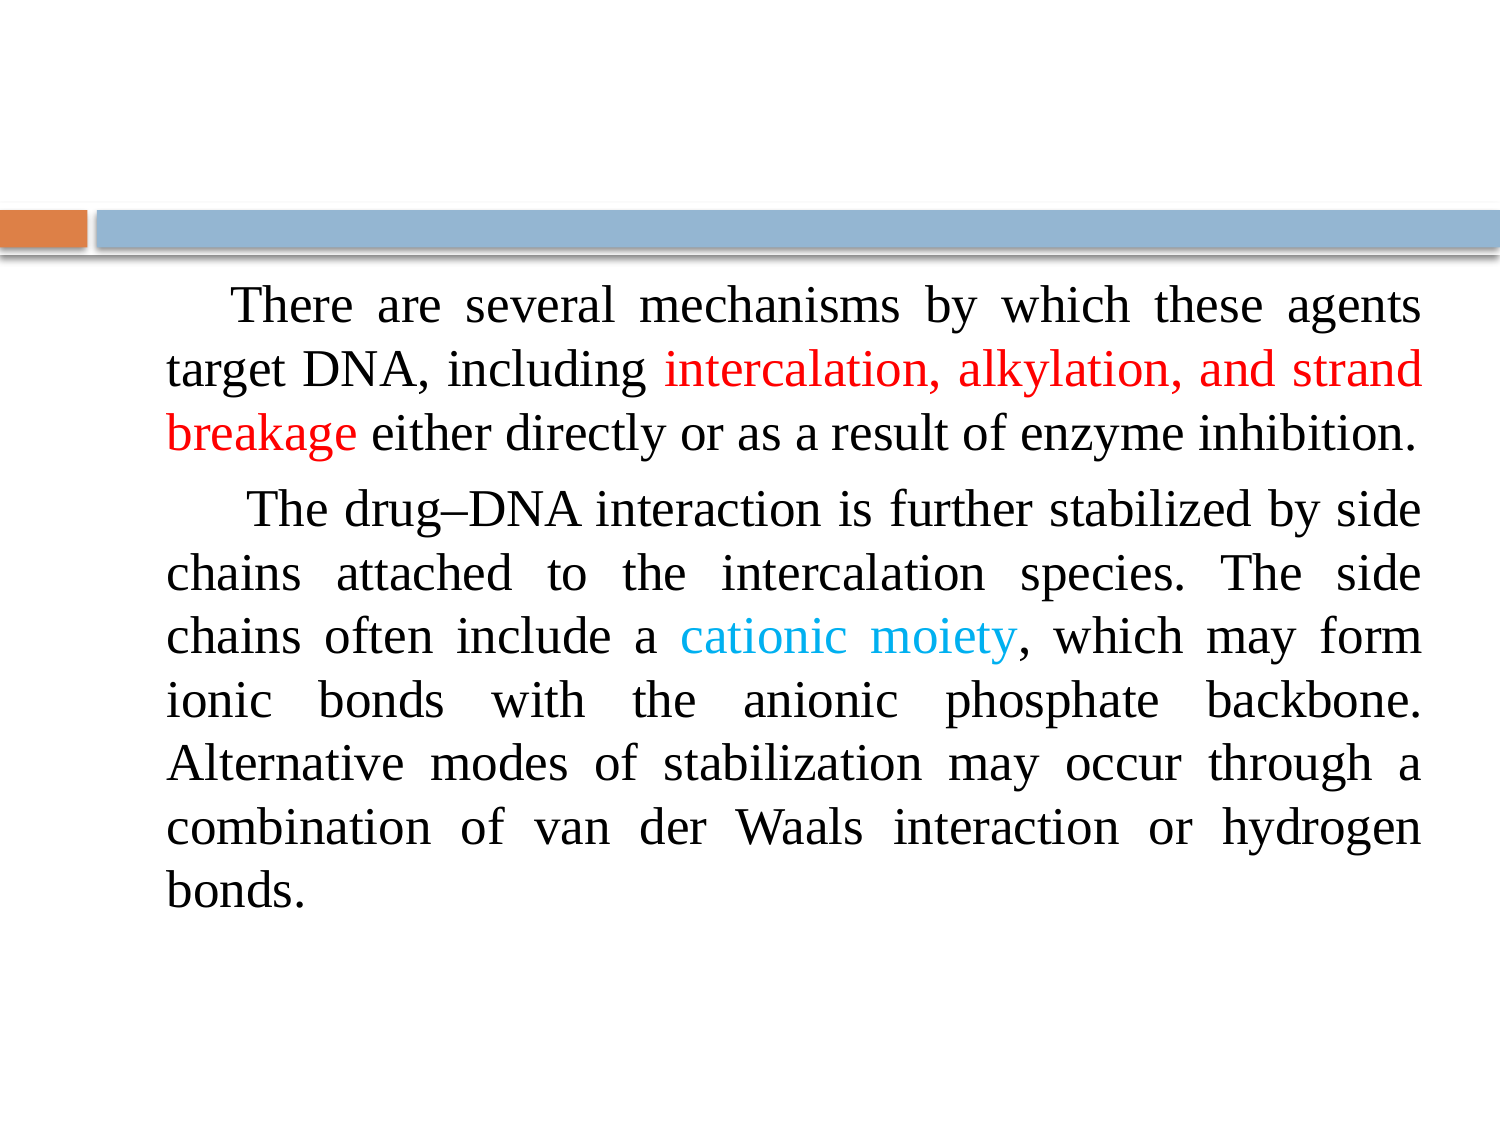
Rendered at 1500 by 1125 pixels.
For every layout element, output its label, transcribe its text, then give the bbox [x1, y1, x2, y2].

list There are several mechanisms by which these agents target DNA, including intercalation, alkylation, and strand breakage either directly or as a result of enzyme inhibition. The drug–DNA interaction is further stabilized by side chains attached to the intercalation species. The side chains often include a cationic moiety, which may form ionic bonds with the anionic phosphate backbone. Alternative modes of stabilization may occur through a combination of van der Waals interaction or hydrogen bonds. [100, 262, 1438, 1059]
